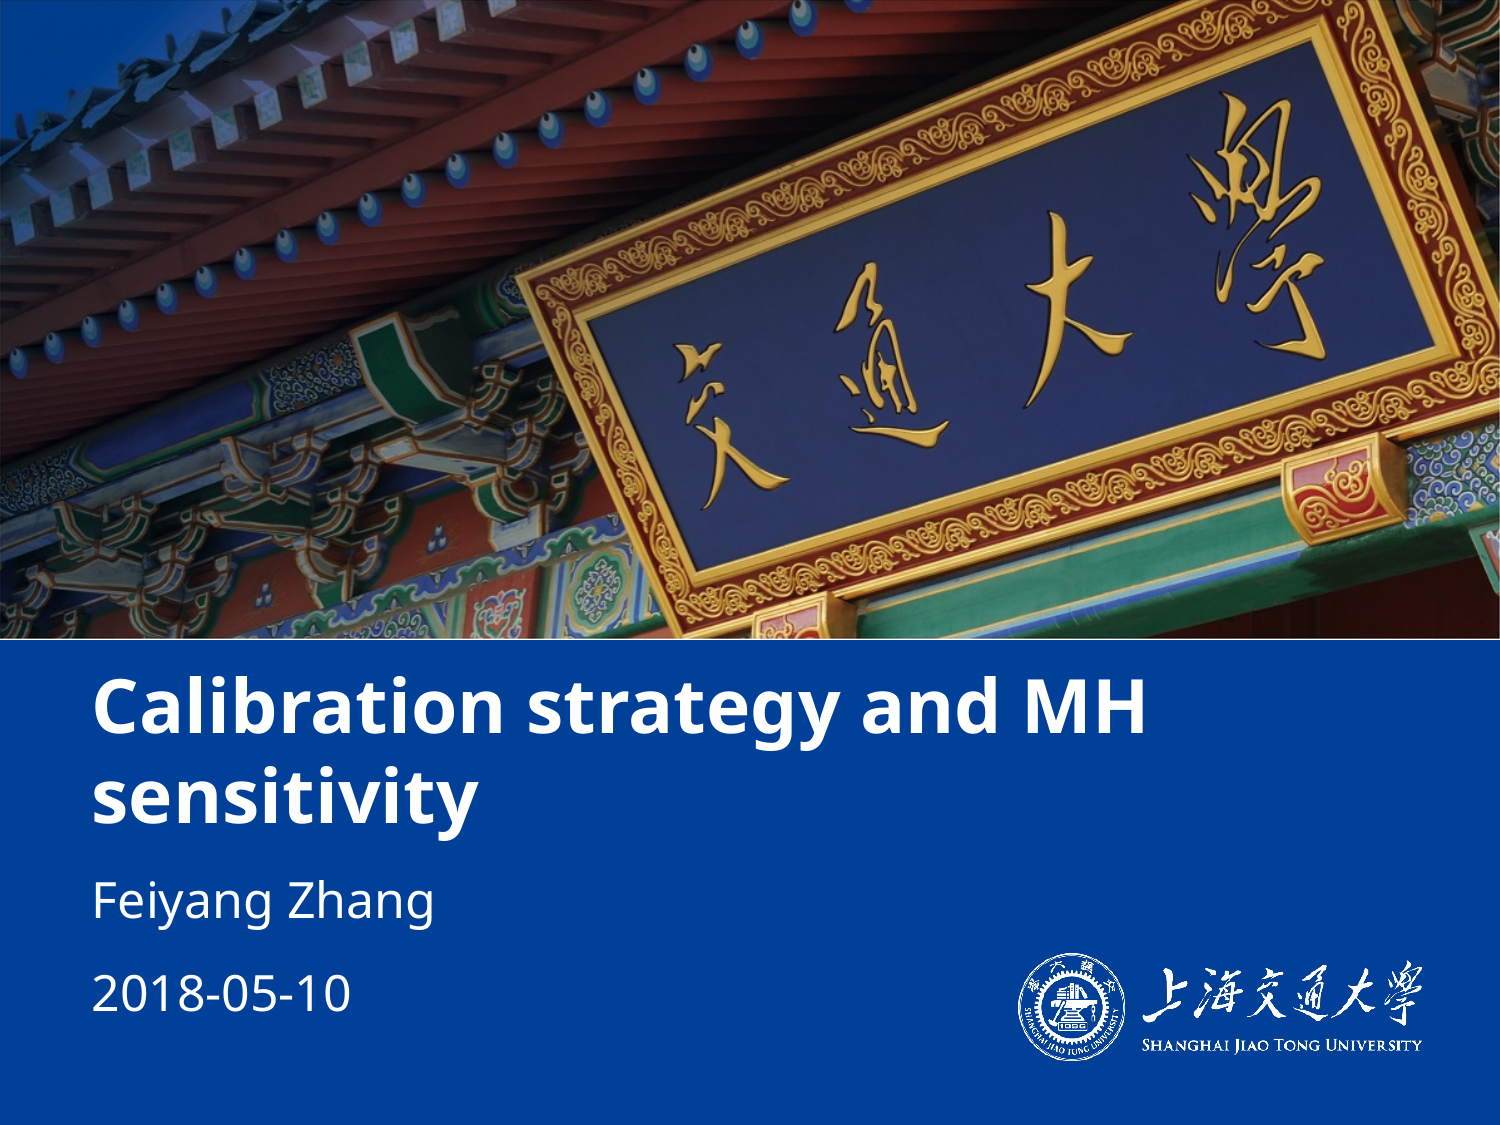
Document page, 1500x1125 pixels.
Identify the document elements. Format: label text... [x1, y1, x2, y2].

list 2018-05-10 [76, 953, 760, 1036]
title Calibration strategy and MH sensitivity [76, 657, 1443, 840]
picture [1018, 953, 1422, 1061]
picture [0, 0, 1500, 639]
subtitle Feiyang Zhang [76, 860, 1032, 938]
